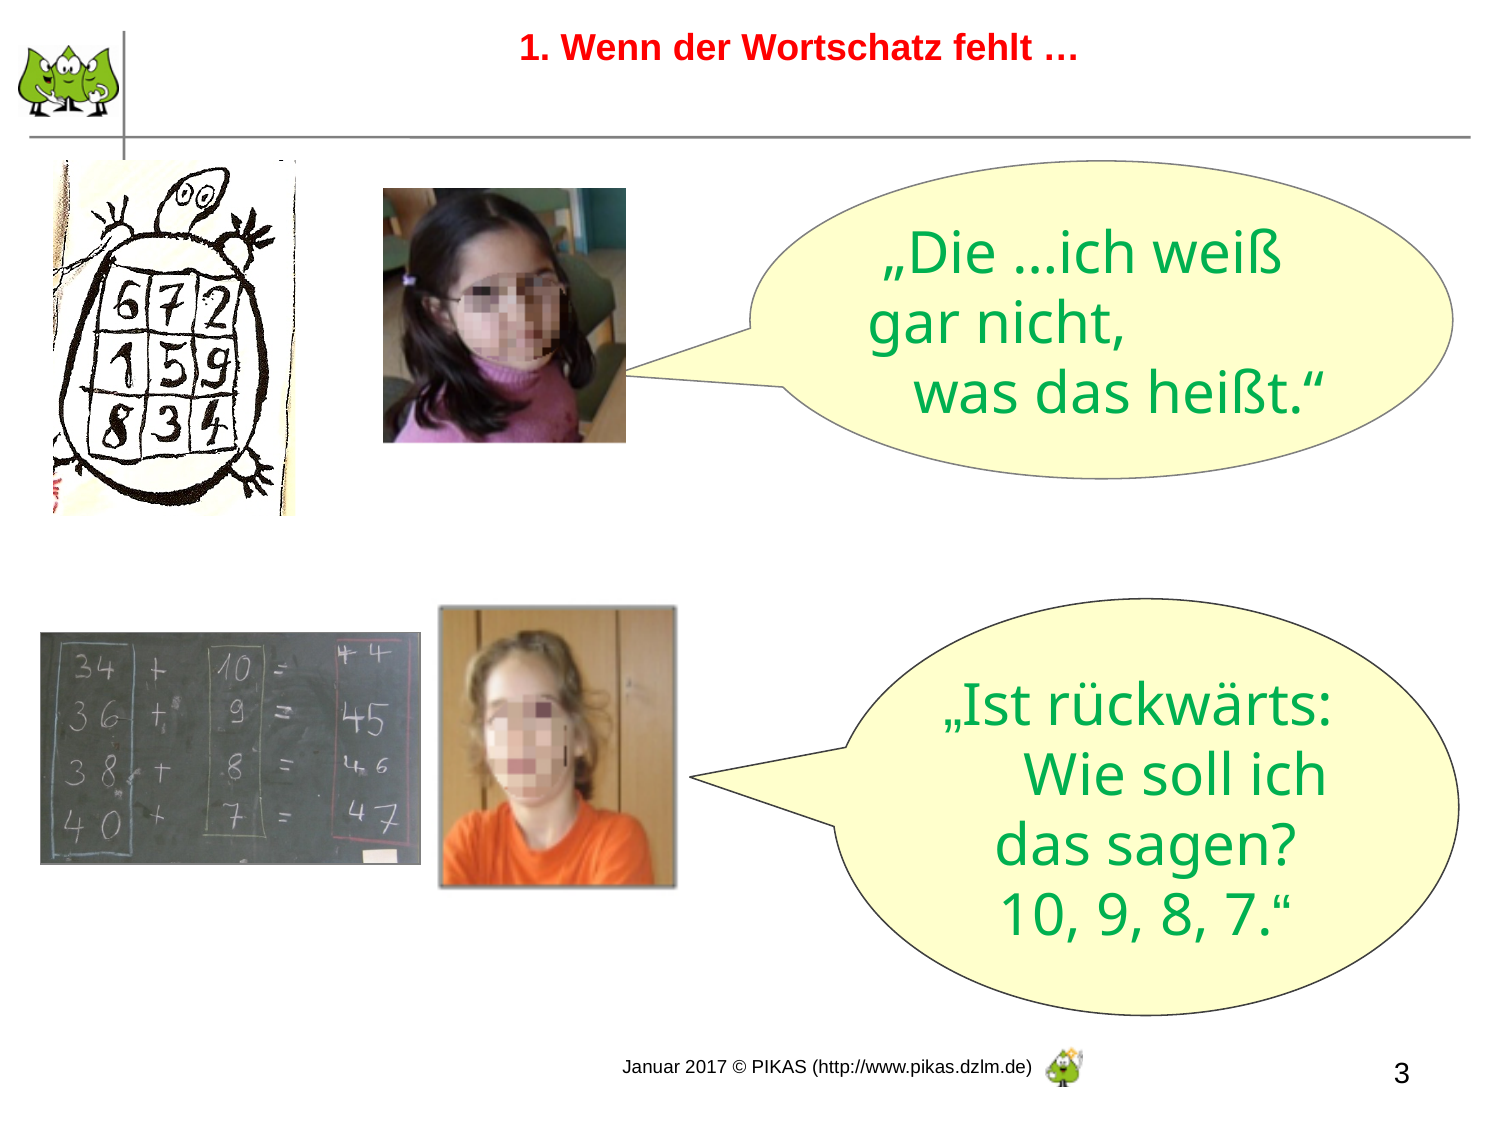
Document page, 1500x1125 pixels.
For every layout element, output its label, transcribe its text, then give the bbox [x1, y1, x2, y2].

picture [430, 598, 686, 899]
picture [52, 160, 296, 516]
text_box 1. Wenn der Wortschatz fehlt … [174, 23, 1450, 130]
picture [383, 188, 626, 445]
text_box „Ist rückwärts: Wie soll ich das sagen? 10, 9, 8, 7.“ [690, 598, 1459, 1016]
picture [18, 45, 119, 117]
slide_number 3 [1080, 1046, 1426, 1125]
picture [40, 632, 420, 864]
text_box „Die …ich weiß gar nicht, was das heißt.“ [630, 160, 1453, 479]
